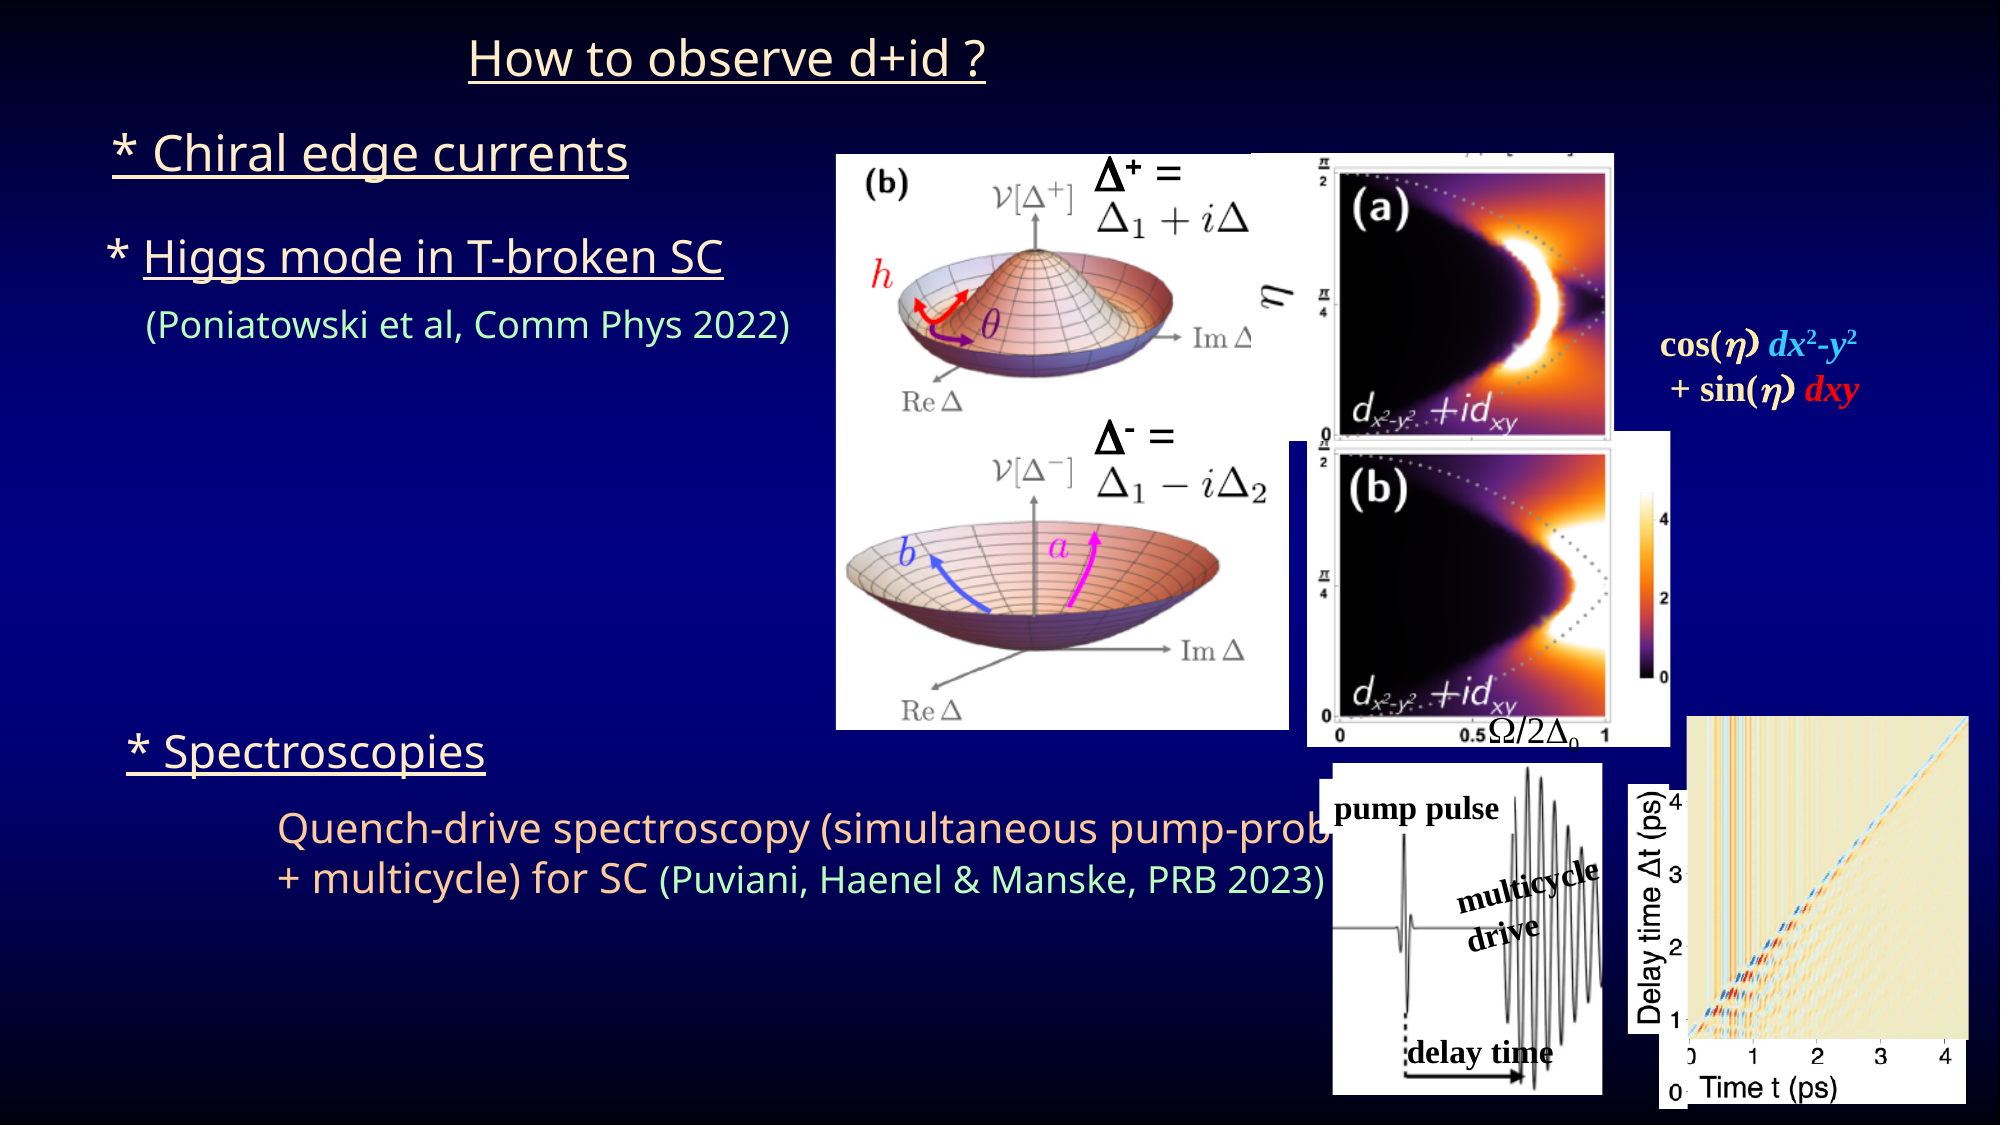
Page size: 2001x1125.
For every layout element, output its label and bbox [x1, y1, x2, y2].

text_box [110, 715, 1969, 1109]
text_box [90, 150, 1901, 763]
picture [0, 0, 2000, 1125]
